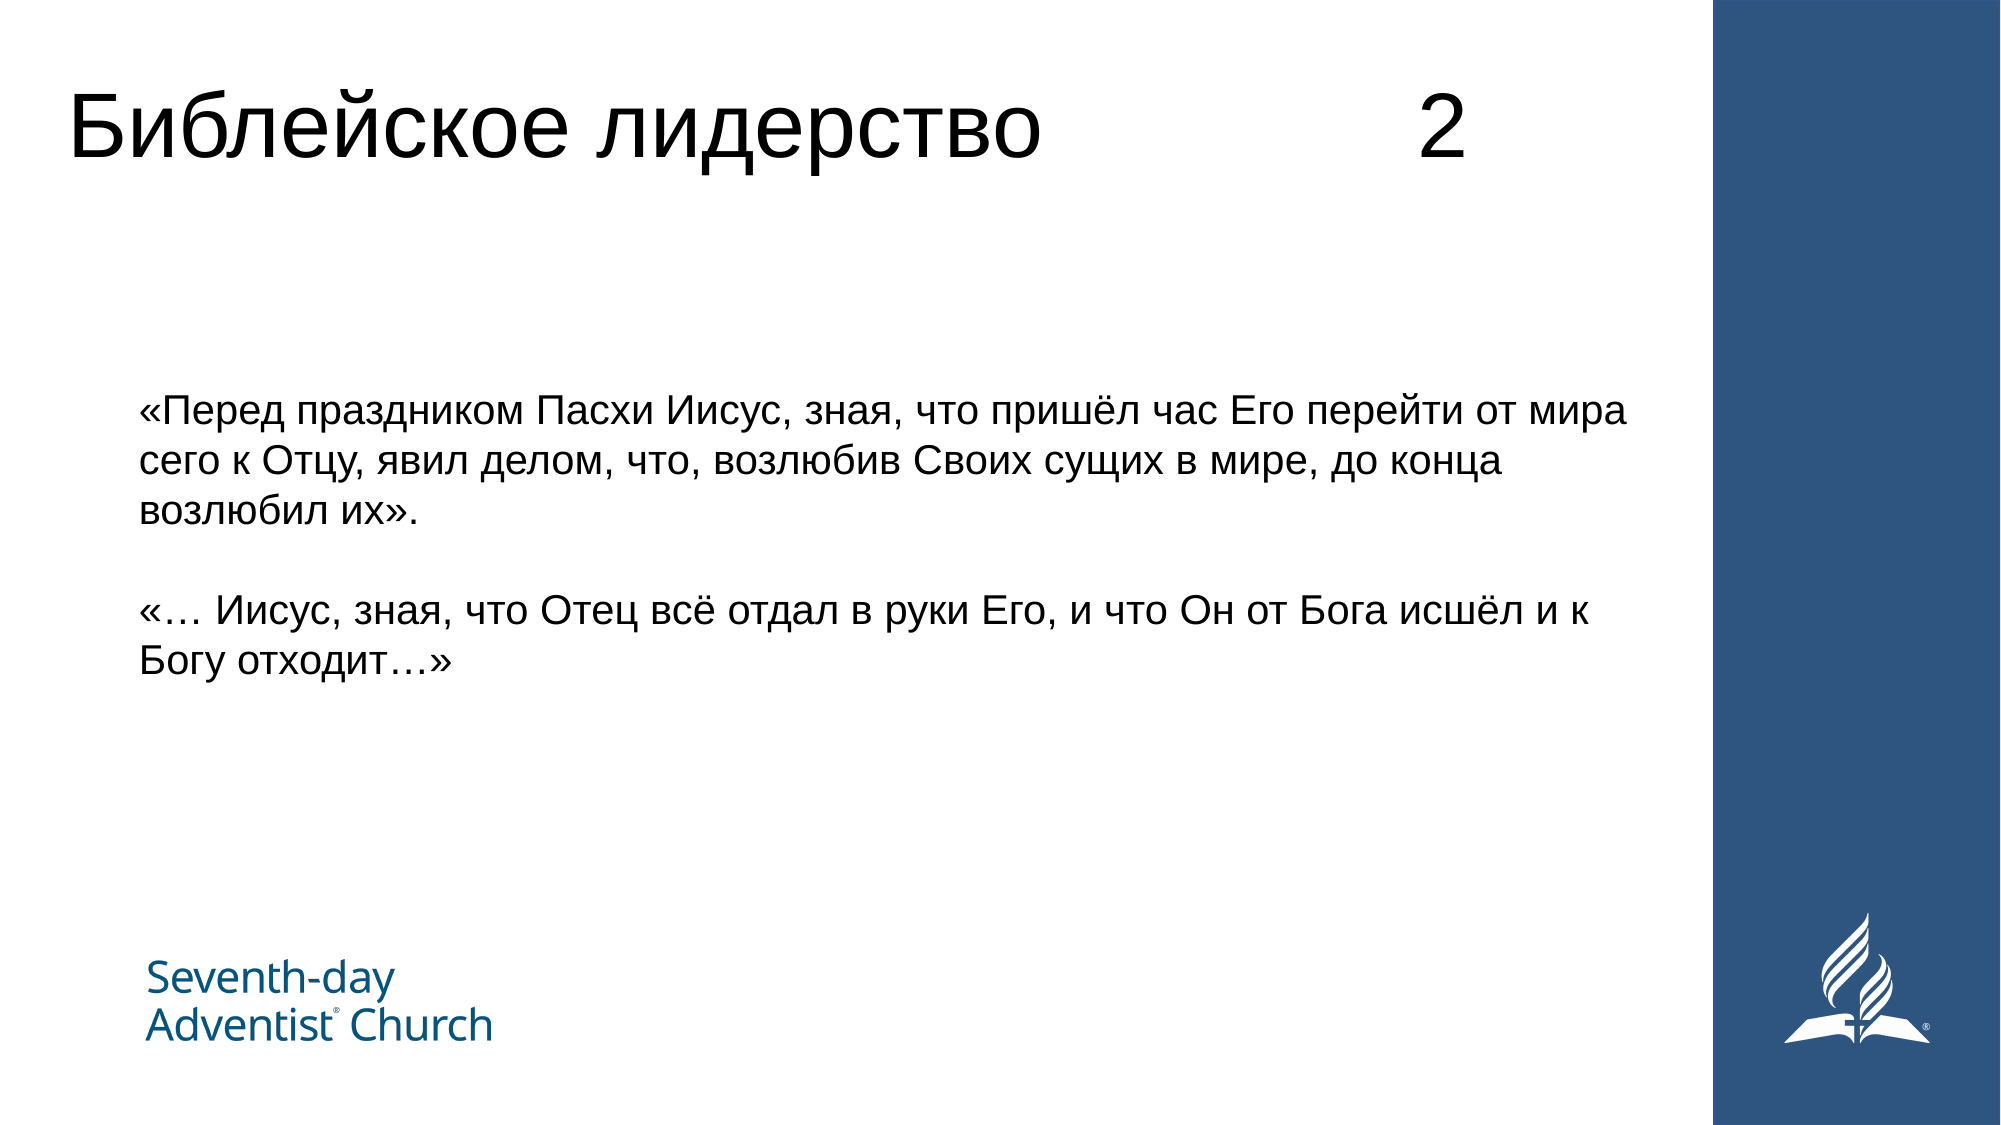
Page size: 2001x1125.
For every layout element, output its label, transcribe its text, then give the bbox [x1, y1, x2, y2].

title Библейское лидерство 2 [52, 19, 1608, 237]
picture [1771, 892, 1943, 1064]
text_box «Перед праздником Пасхи Иисус, зная, что пришёл час Его перейти от мира сего к Отцу, явил делом, что, возлюбив Своих сущих в мире, до конца возлюбил их». «… Иисус, зная, что Отец всё отдал в руки Его, и что Он от Бога исшёл и к Богу отходит…» [123, 375, 1691, 691]
picture [139, 950, 500, 1057]
